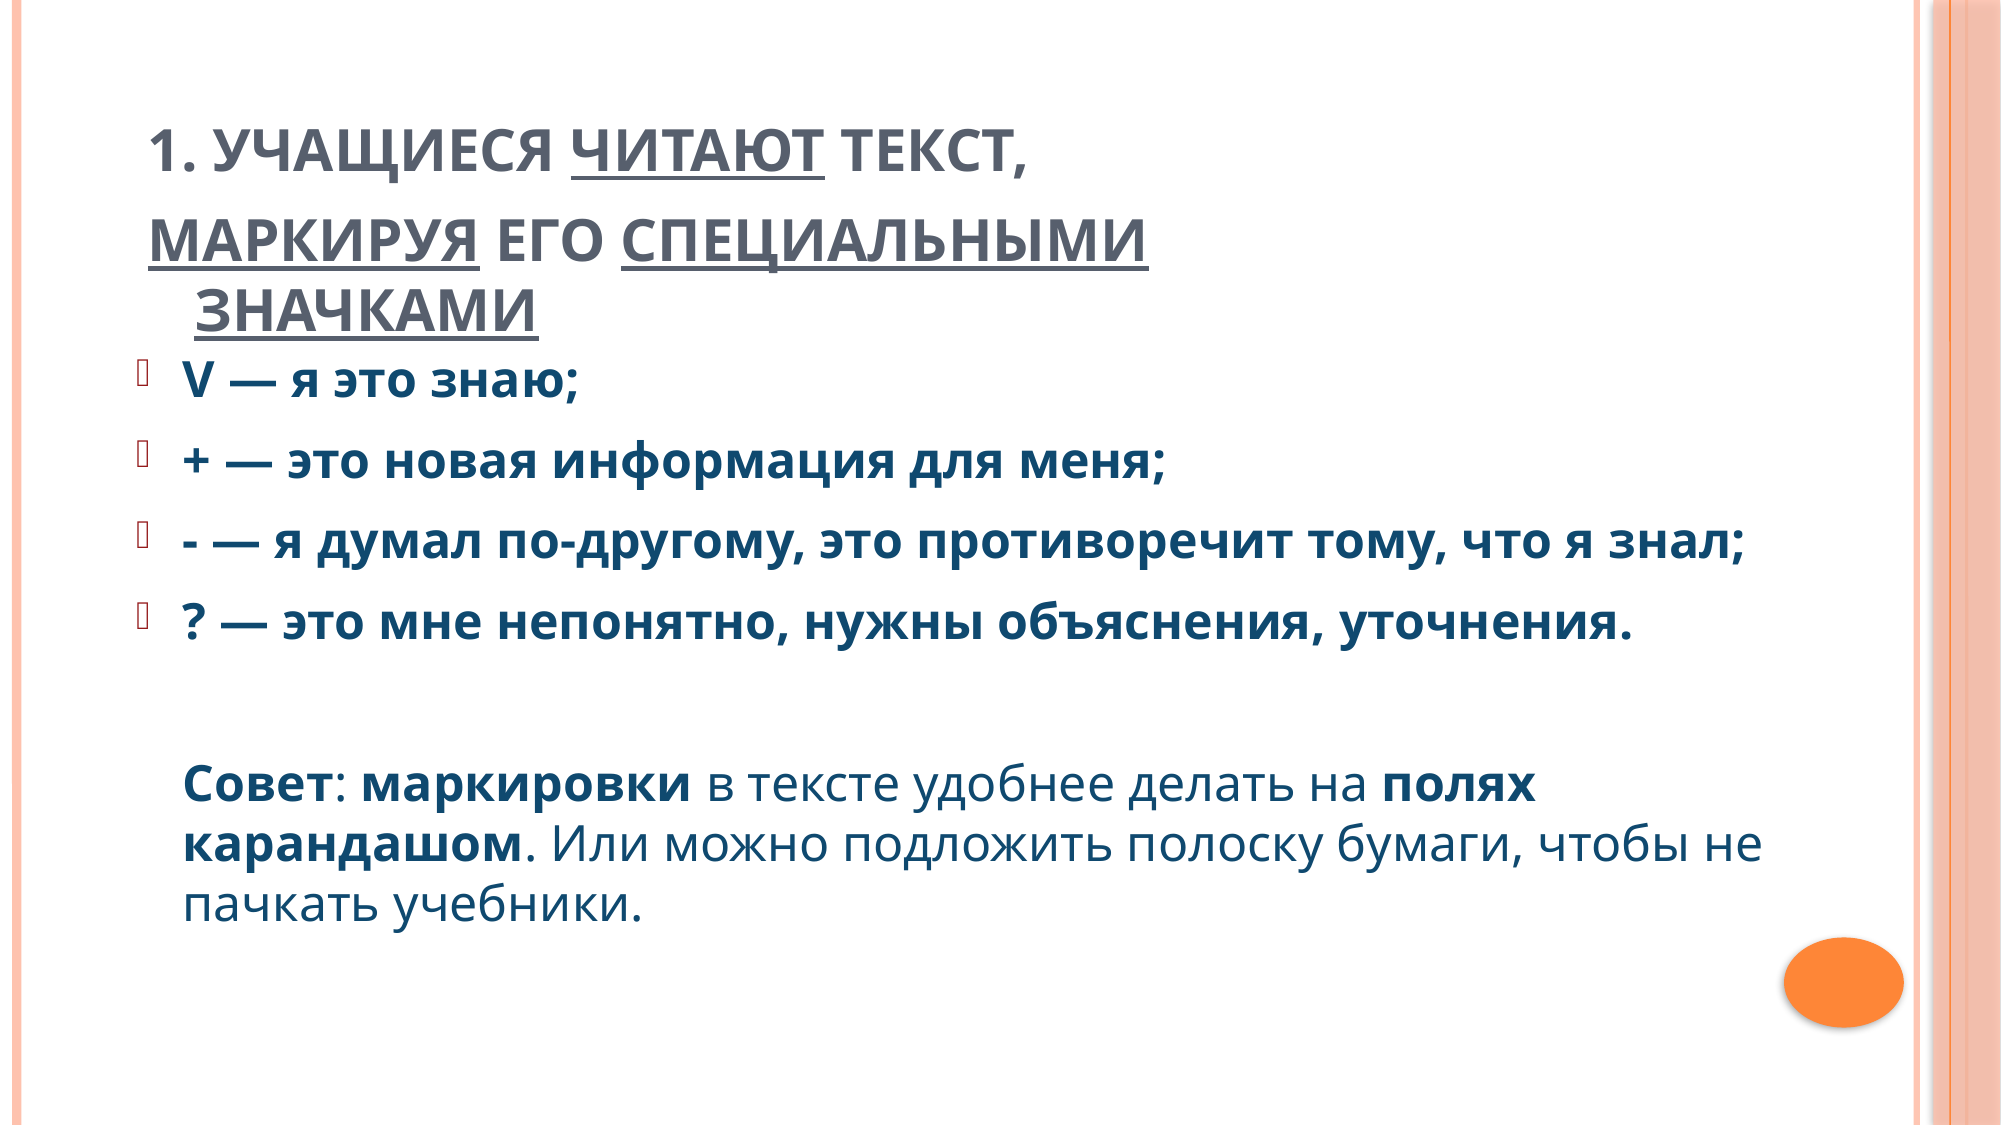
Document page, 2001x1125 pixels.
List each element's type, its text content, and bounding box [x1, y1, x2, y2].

text_box V — я это знаю; + — это новая информация для меня; - — я думал по-другому, это противоречит тому, что я знал; ? — это мне непонятно, нужны объяснения, уточнения. Совет: маркировки в тексте удобнее делать на полях карандашом. Или можно подложить полоску бумаги, чтобы не пачкать учебники. [121, 339, 1832, 973]
text_box 1. Учащиеся читают текст, маркируя его специальными значками [132, 105, 1516, 351]
